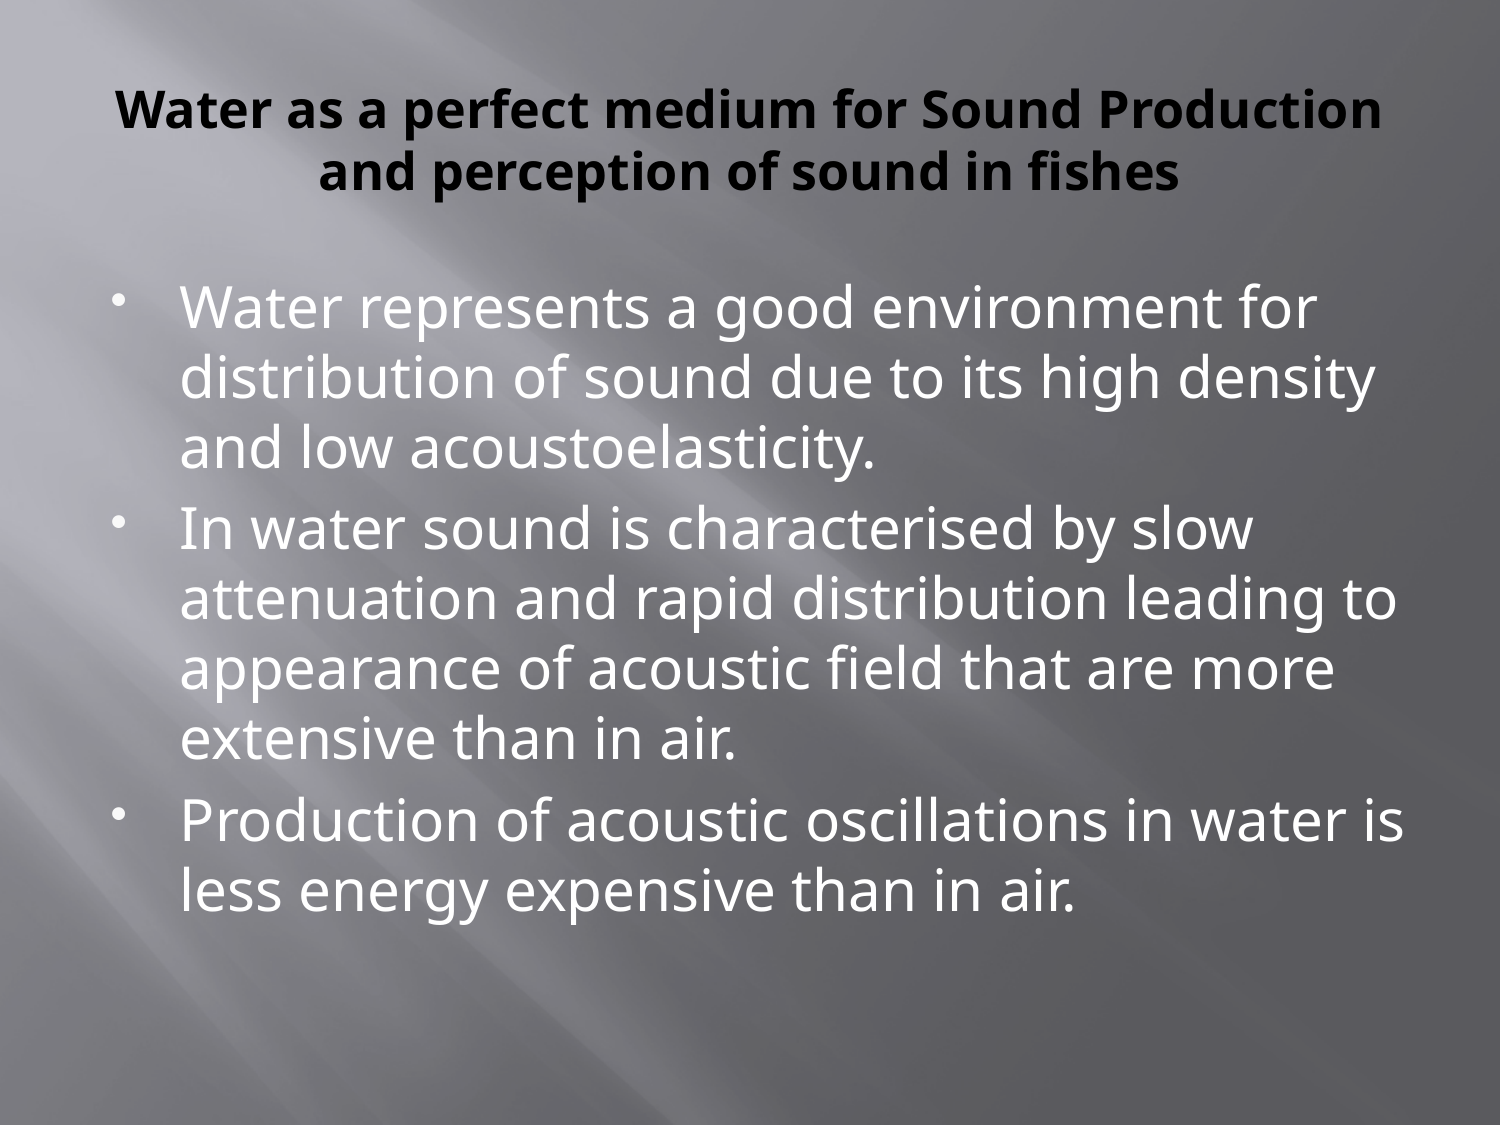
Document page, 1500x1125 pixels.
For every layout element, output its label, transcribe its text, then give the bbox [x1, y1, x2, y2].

list Water represents a good environment for distribution of sound due to its high density and low acoustoelasticity. In water sound is characterised by slow attenuation and rapid distribution leading to appearance of acoustic field that are more extensive than in air. Production of acoustic oscillations in water is less energy expensive than in air. [75, 262, 1425, 1035]
title Water as a perfect medium for Sound Production and perception of sound in fishes [75, 45, 1425, 233]
